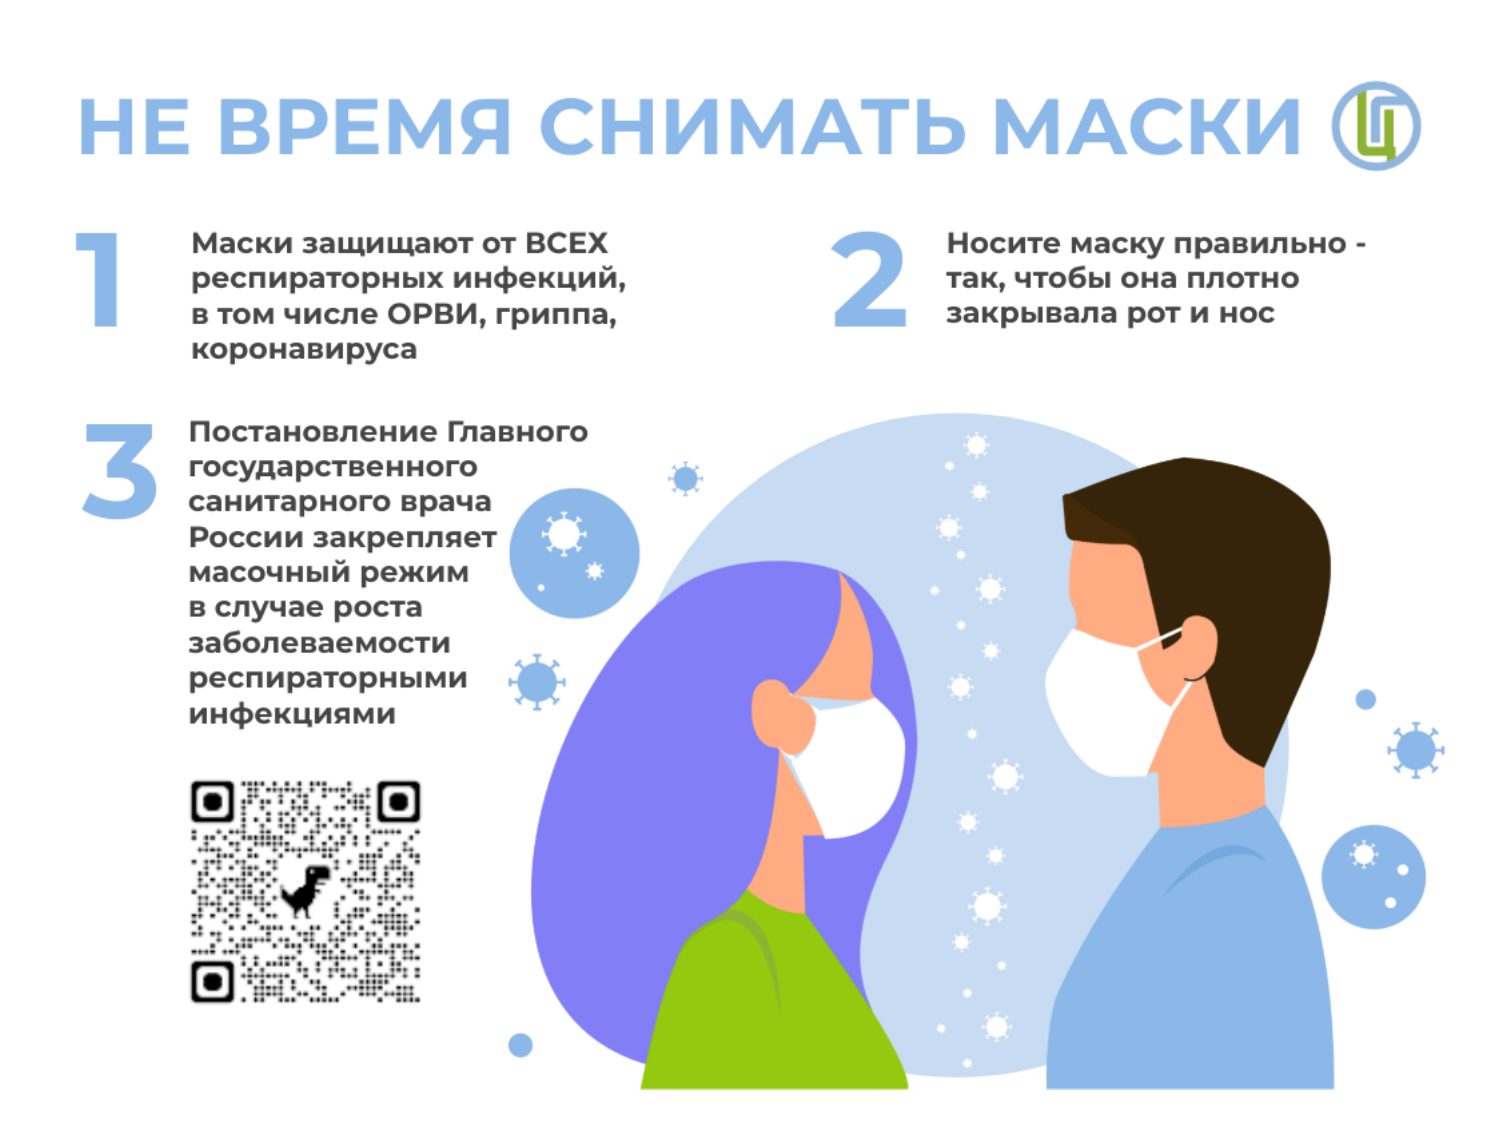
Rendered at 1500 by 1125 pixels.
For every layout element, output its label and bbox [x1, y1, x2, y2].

list [0, 30, 1499, 1090]
